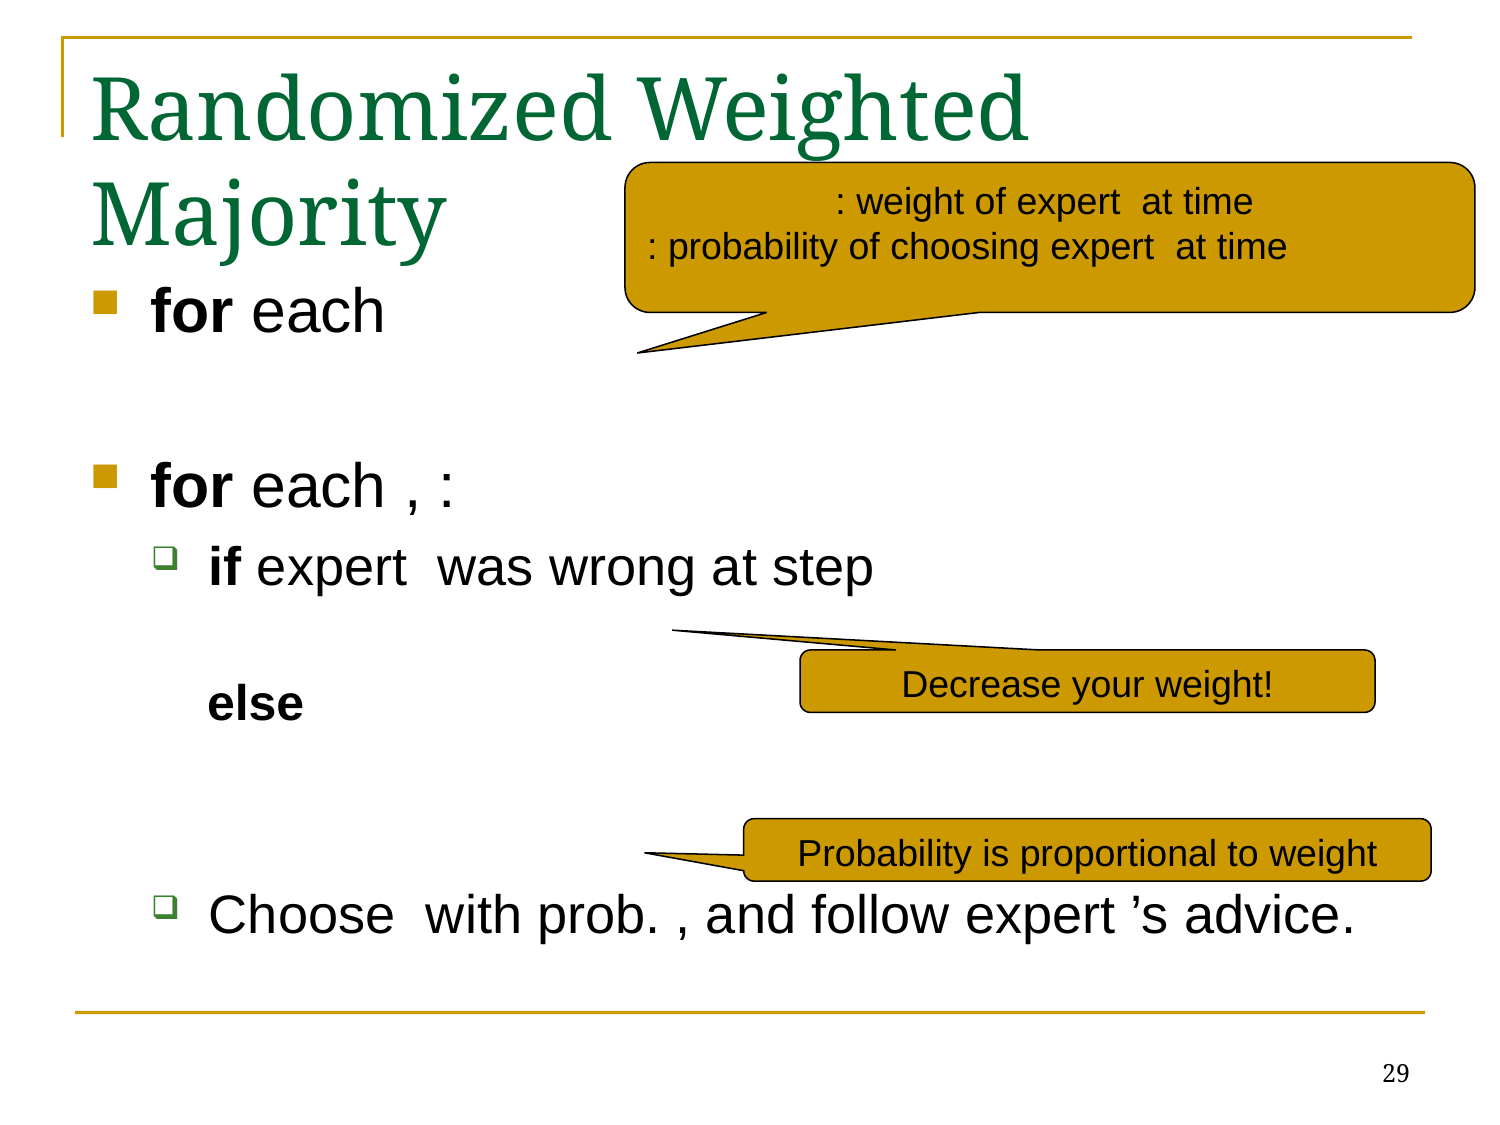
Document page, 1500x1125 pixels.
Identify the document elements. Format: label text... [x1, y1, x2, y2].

text_box Probability is proportional to weight [644, 818, 1432, 882]
slide_number 29 [1074, 1024, 1425, 1100]
text_box Decrease your weight! [672, 630, 1376, 713]
title Randomized Weighted Majority [75, 45, 1425, 233]
